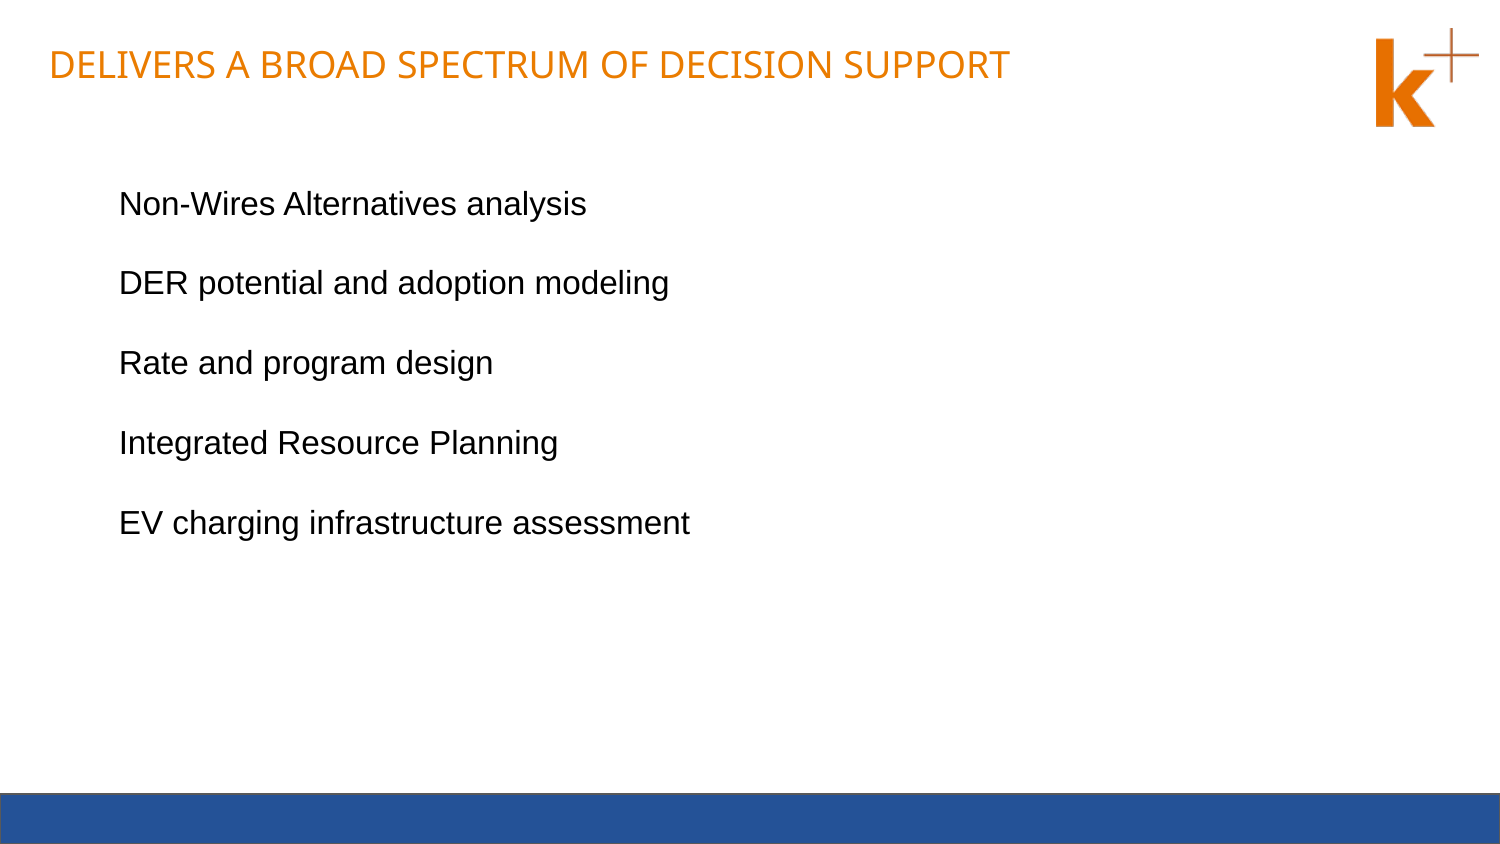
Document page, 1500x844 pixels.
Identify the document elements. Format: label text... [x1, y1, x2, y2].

picture [1376, 28, 1479, 128]
title DELIVERS A BROAD SPECTRUM OF DECISION SUPPORT [33, 25, 1369, 175]
text_box Non-Wires Alternatives analysis DER potential and adoption modeling Rate and program design Integrated Resource Planning EV charging infrastructure assessment [103, 174, 1349, 629]
